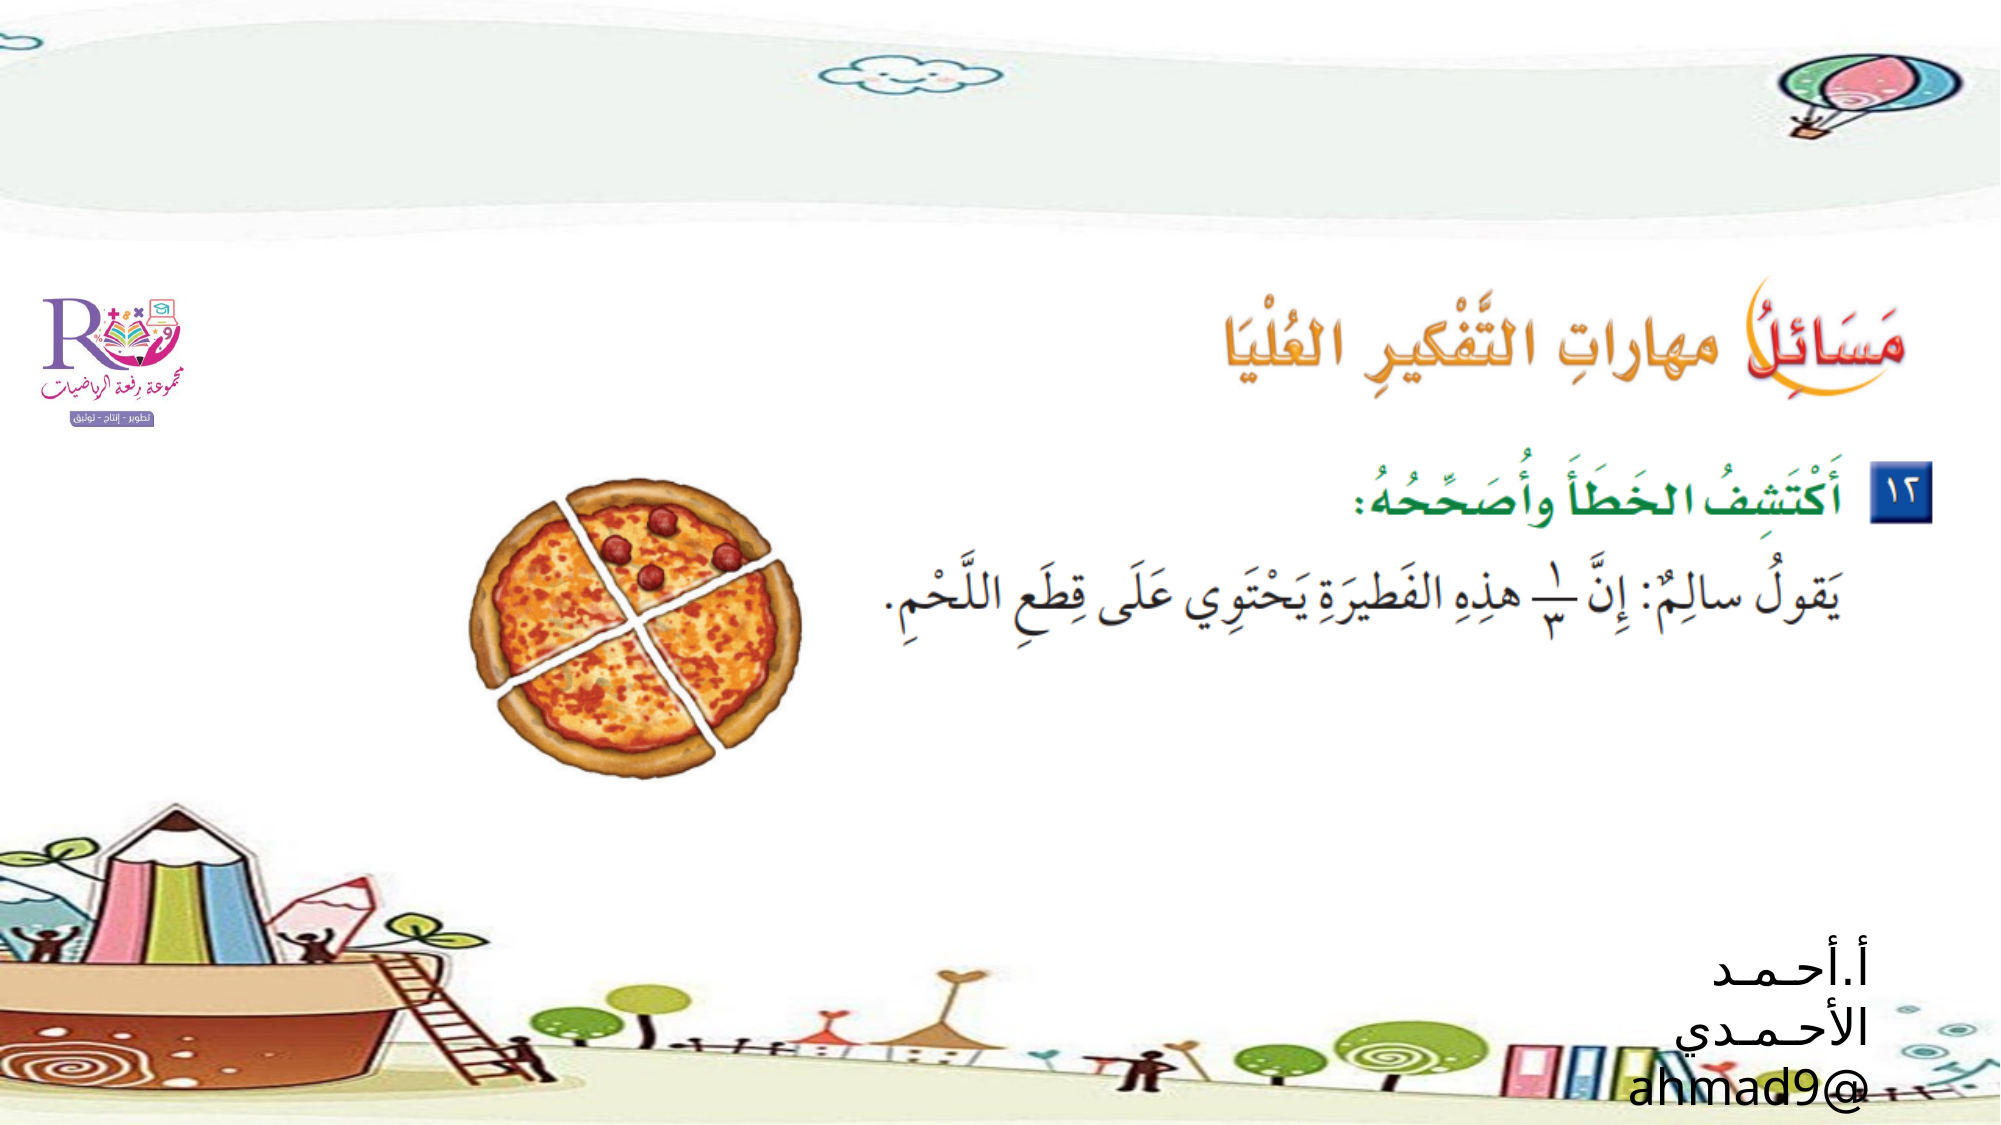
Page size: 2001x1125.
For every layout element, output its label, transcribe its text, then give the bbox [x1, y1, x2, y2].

text_box أ.أحـمـد الأحـمـدي @ahmad9963 [1600, 927, 1886, 1125]
picture [0, 0, 2001, 1125]
